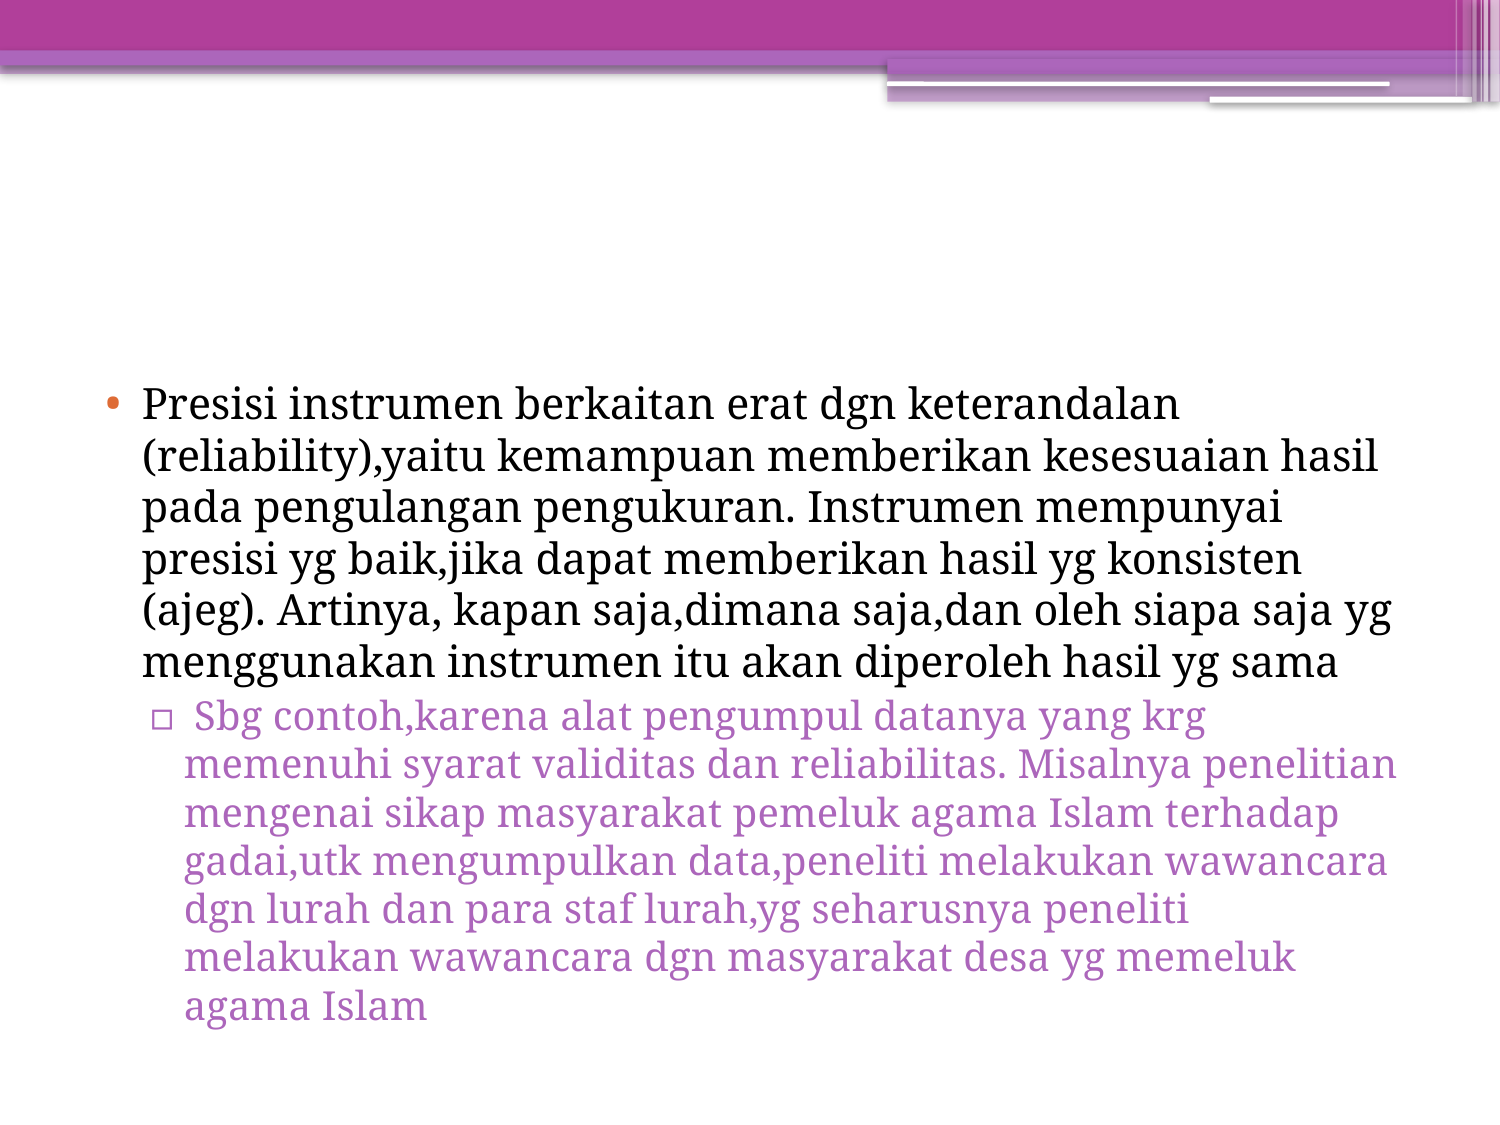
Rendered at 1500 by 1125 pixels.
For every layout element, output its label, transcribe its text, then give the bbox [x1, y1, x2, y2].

list Presisi instrumen berkaitan erat dgn keterandalan (reliability),yaitu kemampuan memberikan kesesuaian hasil pada pengulangan pengukuran. Instrumen mempunyai presisi yg baik,jika dapat memberikan hasil yg konsisten (ajeg). Artinya, kapan saja,dimana saja,dan oleh siapa saja yg menggunakan instrumen itu akan diperoleh hasil yg sama Sbg contoh,karena alat pengumpul datanya yang krg memenuhi syarat validitas dan reliabilitas. Misalnya penelitian mengenai sikap masyarakat pemeluk agama Islam terhadap gadai,utk mengumpulkan data,peneliti melakukan wawancara dgn lurah dan para staf lurah,yg seharusnya peneliti melakukan wawancara dgn masyarakat desa yg memeluk agama Islam [75, 368, 1425, 1079]
